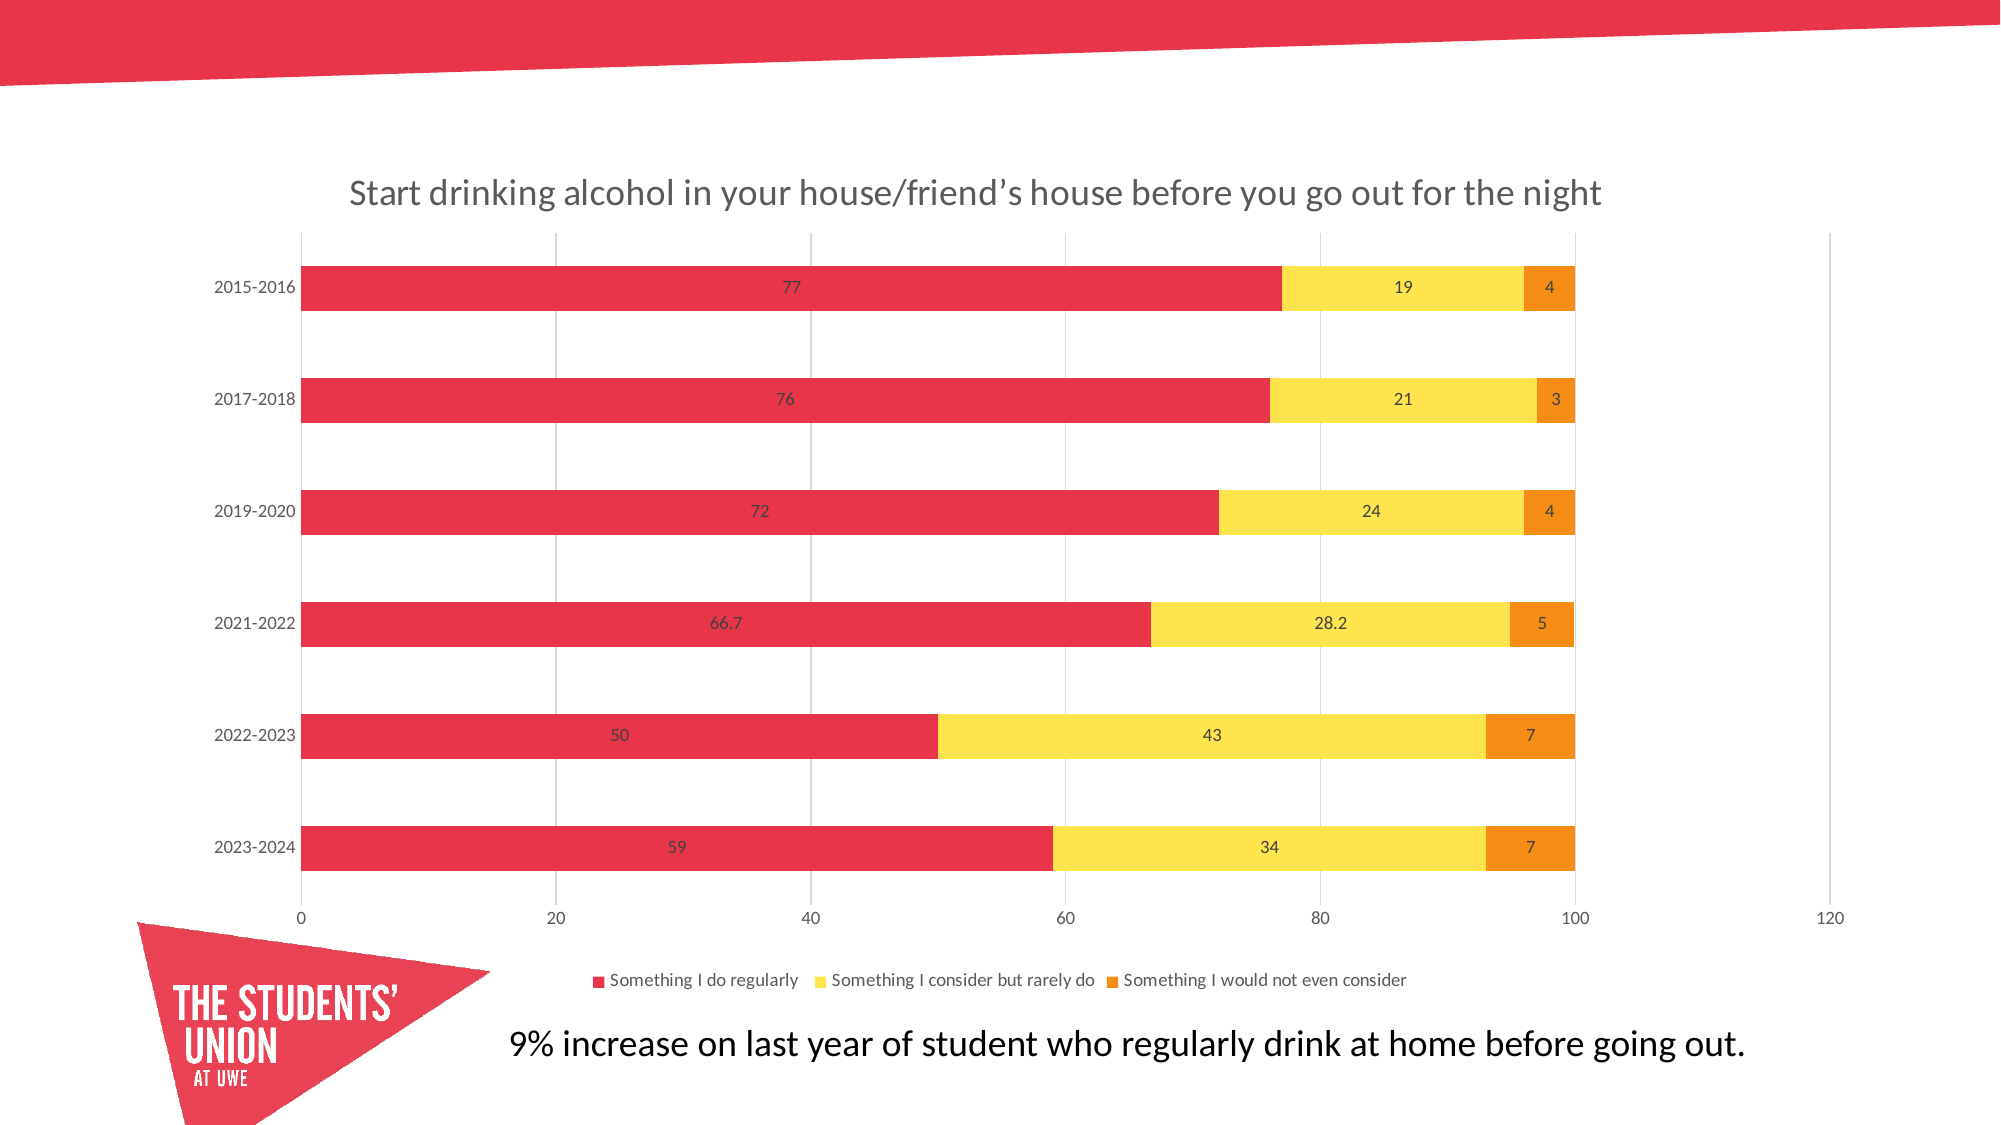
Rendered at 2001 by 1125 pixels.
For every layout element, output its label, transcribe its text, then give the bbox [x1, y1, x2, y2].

picture [137, 998, 491, 1125]
chart [133, 101, 1867, 998]
text_box 9% increase on last year of student who regularly drink at home before going out. [493, 1011, 1854, 1072]
